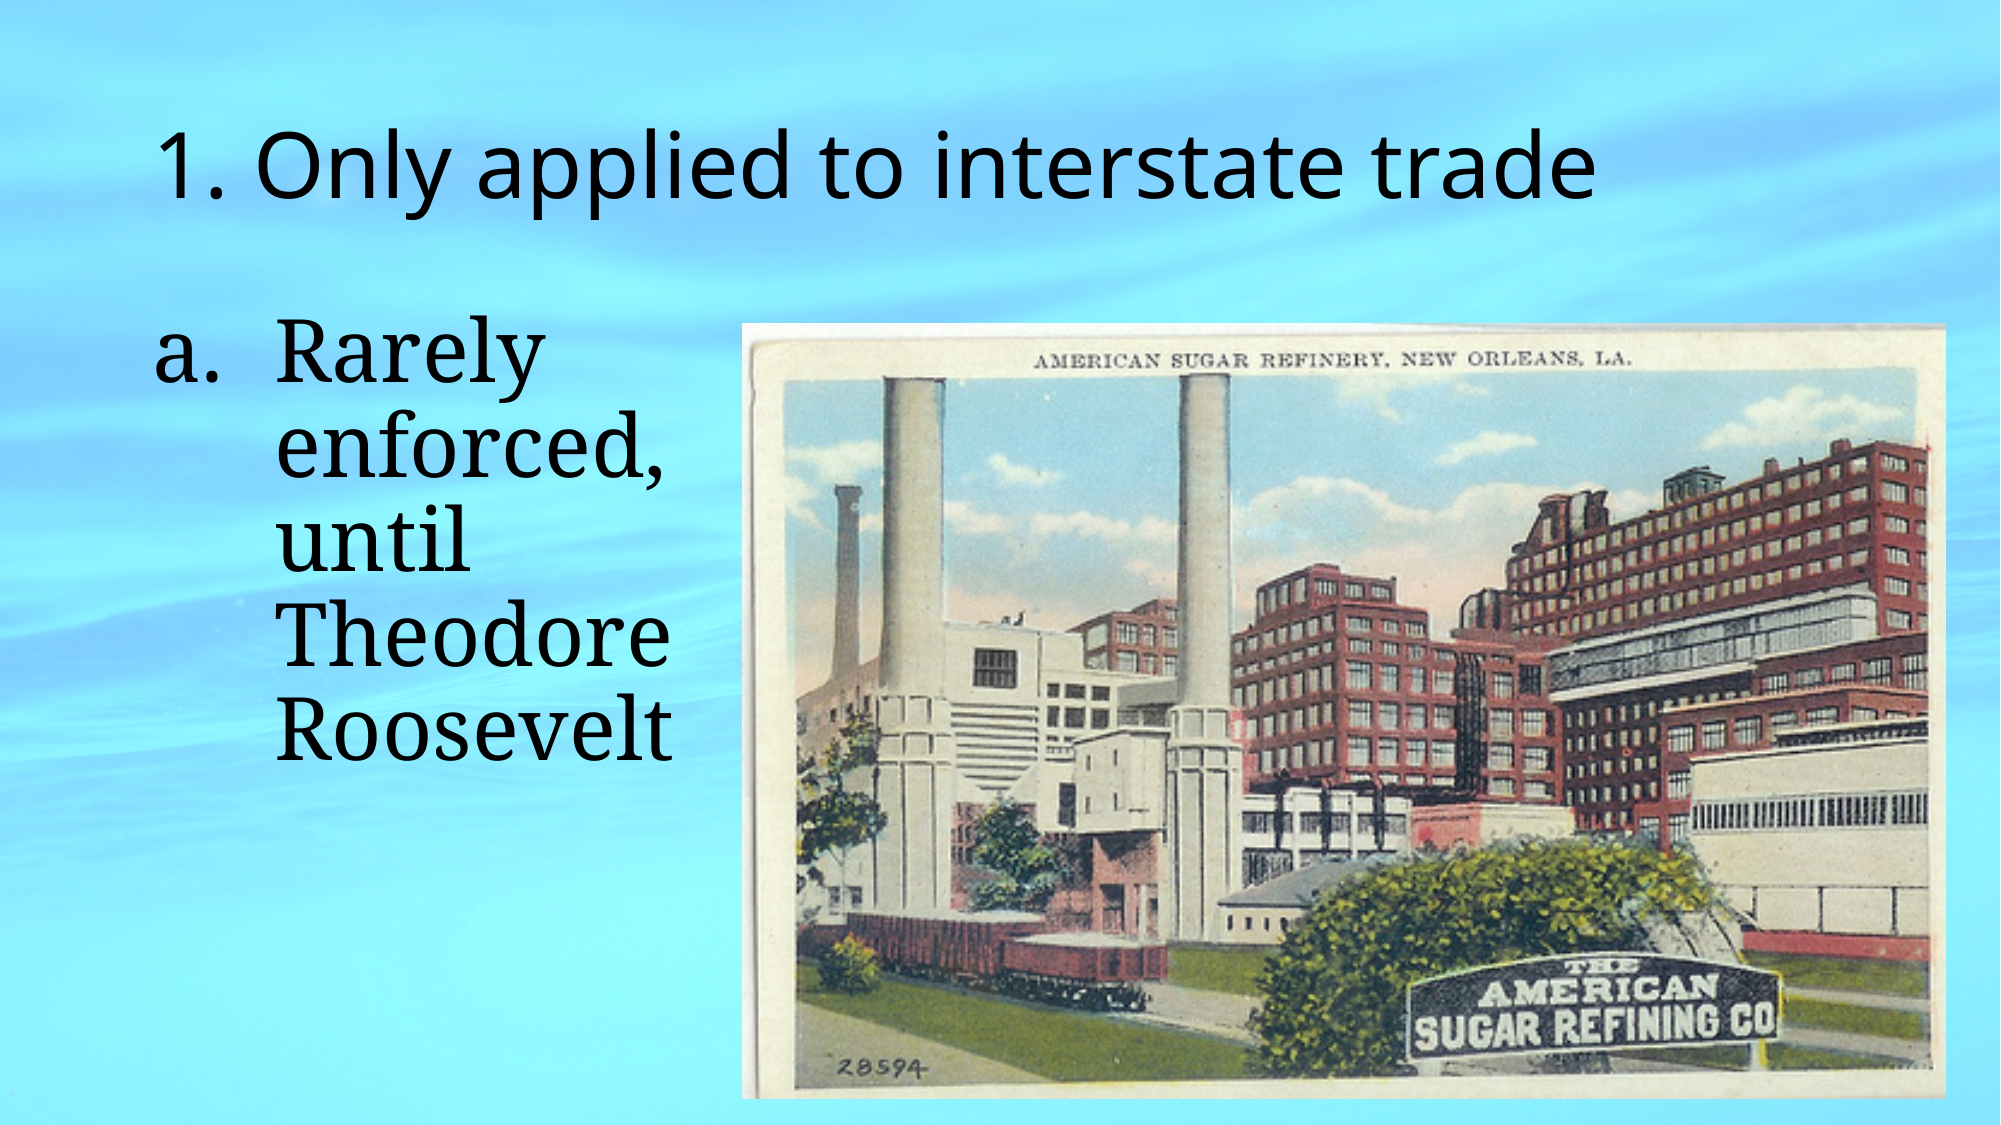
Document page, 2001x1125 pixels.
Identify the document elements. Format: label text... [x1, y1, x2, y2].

list Rarely enforced, until Theodore Roosevelt [137, 299, 743, 1014]
picture [0, 0, 2001, 1125]
title 1. Only applied to interstate trade [137, 59, 1863, 278]
